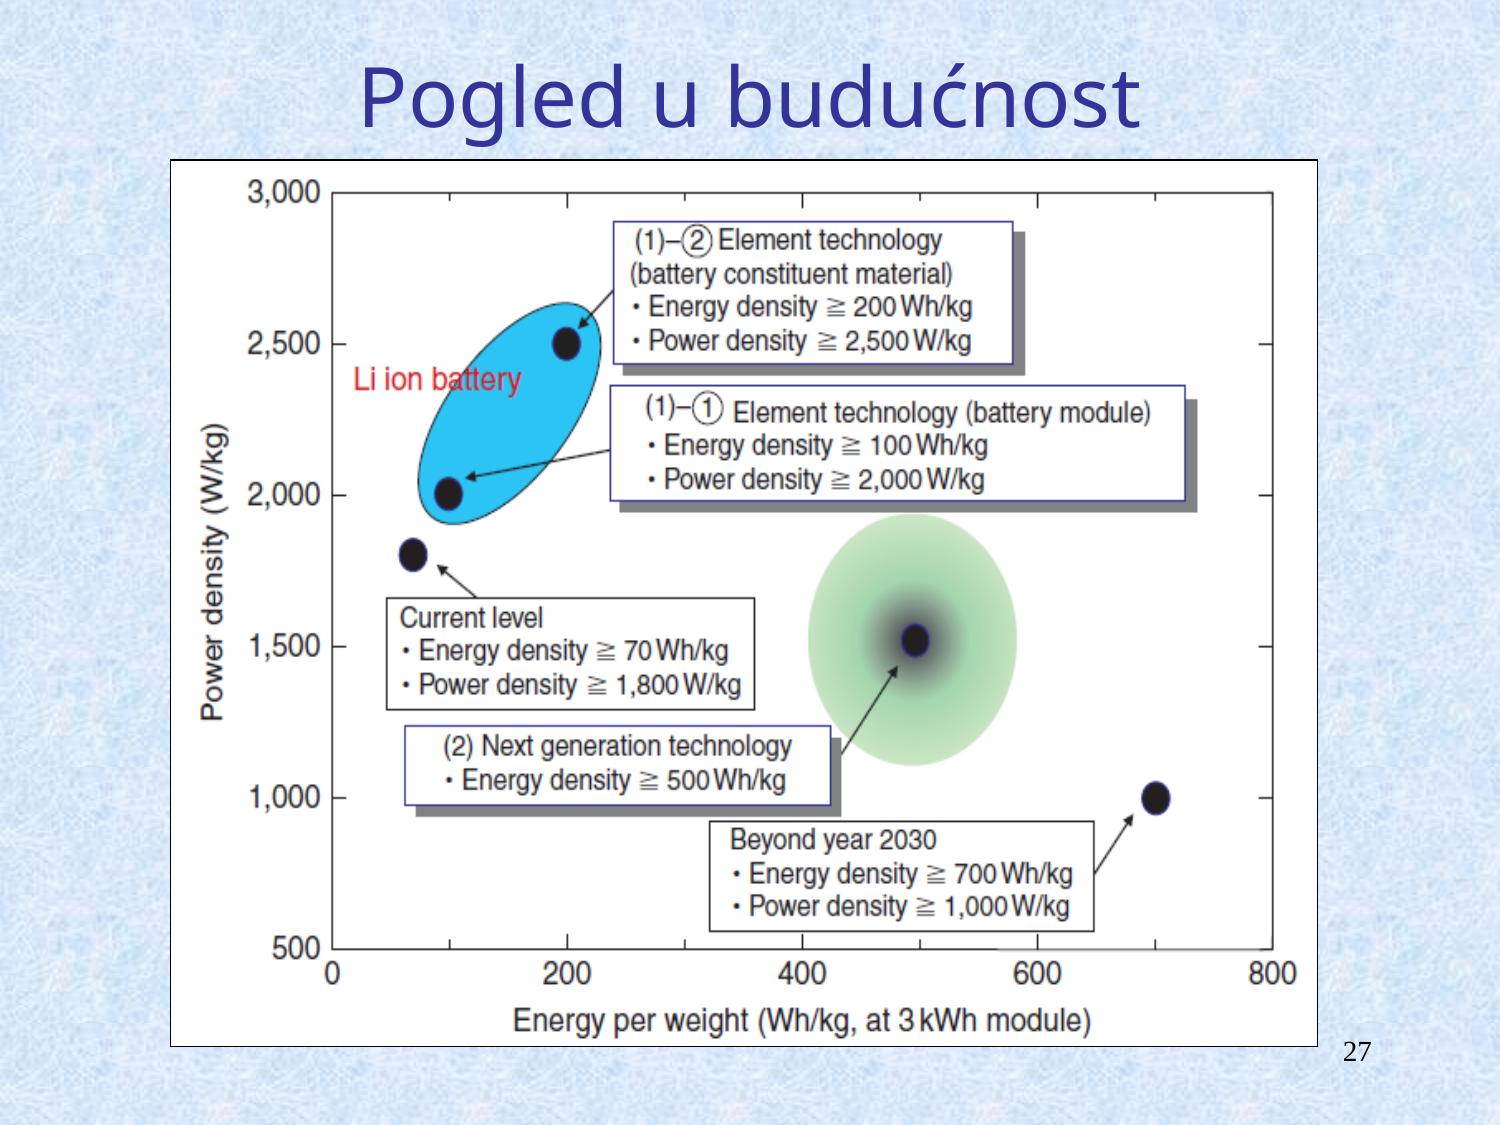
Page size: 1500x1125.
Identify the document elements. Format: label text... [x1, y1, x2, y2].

picture [0, 0, 1500, 1125]
slide_number 27 [1074, 1024, 1388, 1101]
title Pogled u budućnost [111, 0, 1388, 188]
